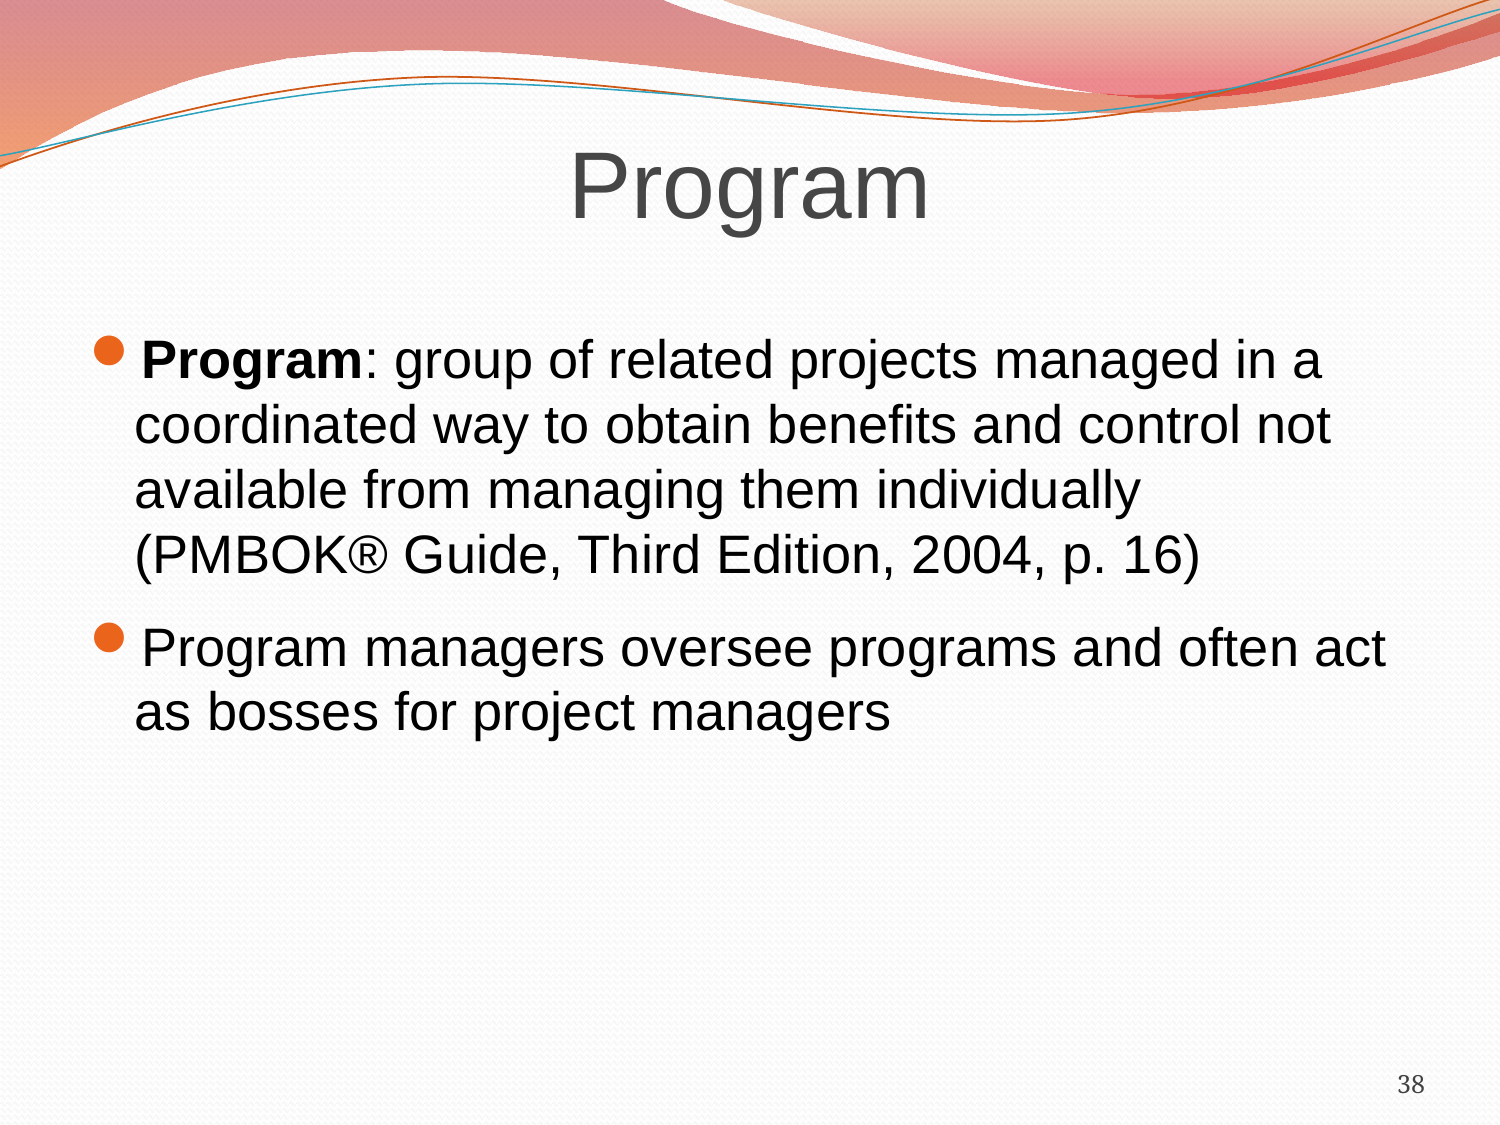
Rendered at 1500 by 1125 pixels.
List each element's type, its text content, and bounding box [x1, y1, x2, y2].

title Program [75, 115, 1425, 238]
list Program: group of related projects managed in a coordinated way to obtain benefits and control not available from managing them individually (PMBOK® Guide, Third Edition, 2004, p. 16) Program managers oversee programs and often act as bosses for project managers [75, 317, 1425, 1038]
slide_number 38 [1299, 1042, 1425, 1103]
